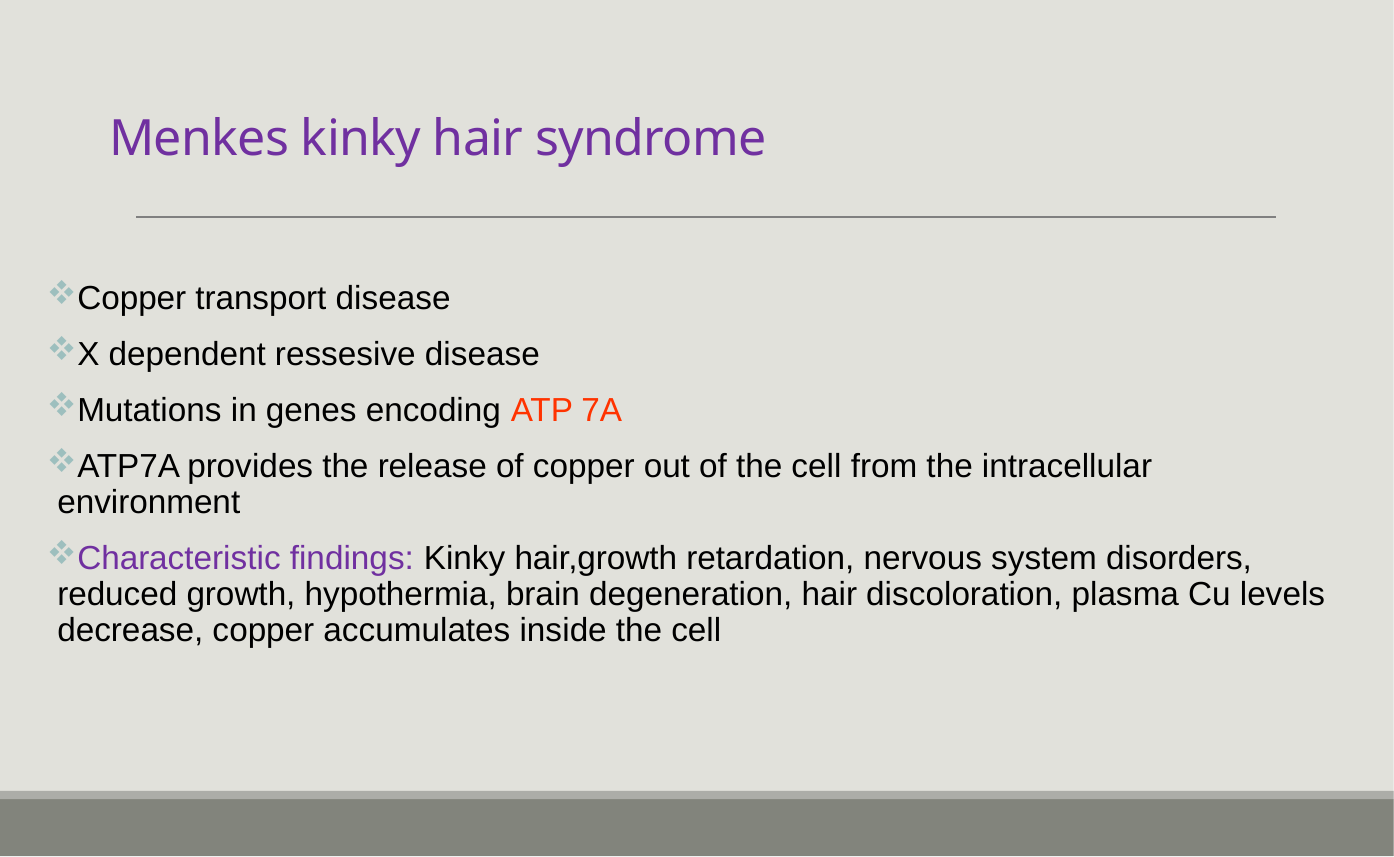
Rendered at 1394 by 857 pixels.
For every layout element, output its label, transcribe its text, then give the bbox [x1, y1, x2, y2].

title Menkes kinky hair syndrome [94, 0, 1170, 174]
list Copper transport disease X dependent ressesive disease Mutations in genes encoding ATP 7A ATP7A provides the release of copper out of the cell from the intracellular environment Characteristic findings: Kinky hair,growth retardation, nervous system disorders, reduced growth, hypothermia, brain degeneration, hair discoloration, plasma Cu levels decrease, copper accumulates inside the cell [46, 273, 1335, 797]
